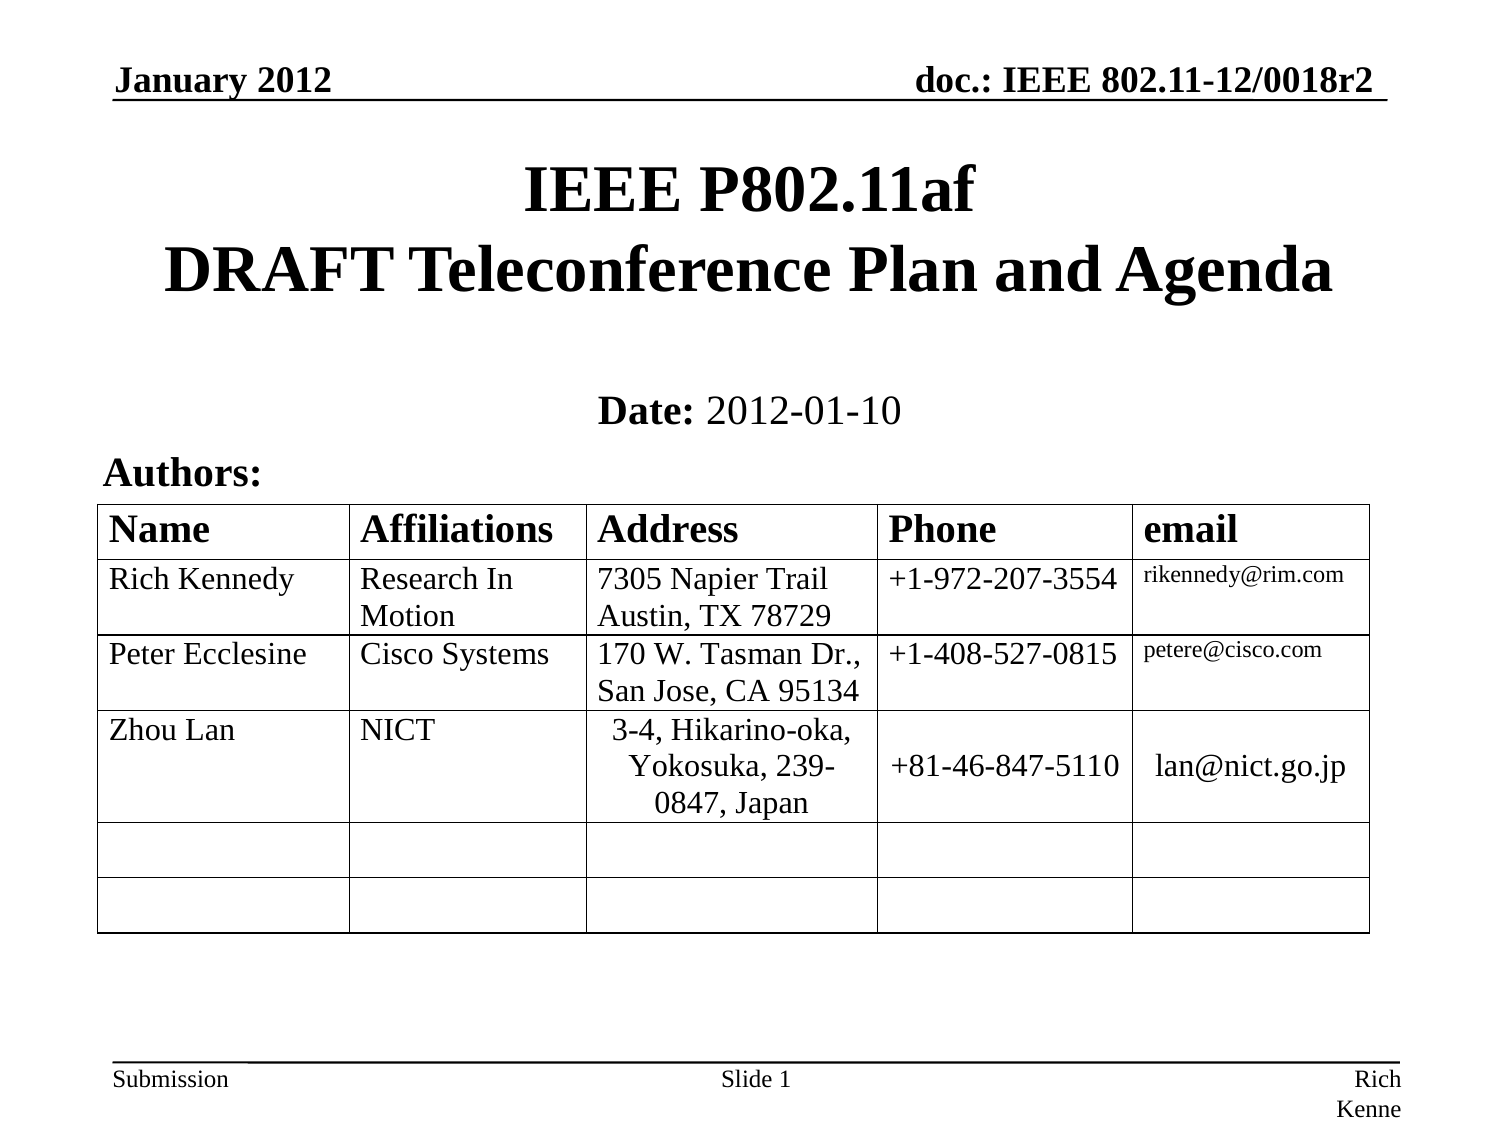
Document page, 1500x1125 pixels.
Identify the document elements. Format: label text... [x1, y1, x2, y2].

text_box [82, 503, 1395, 981]
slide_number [114, 54, 354, 101]
slide_number Slide 1 [712, 1061, 800, 1093]
title IEEE P802.11af DRAFT Teleconference Plan and Agenda [112, 137, 1388, 313]
footer Rich Kennedy, Research In Motion [1324, 1061, 1402, 1093]
text_box Authors: [87, 437, 325, 500]
list Date: 2012-01-10 [112, 374, 1388, 438]
